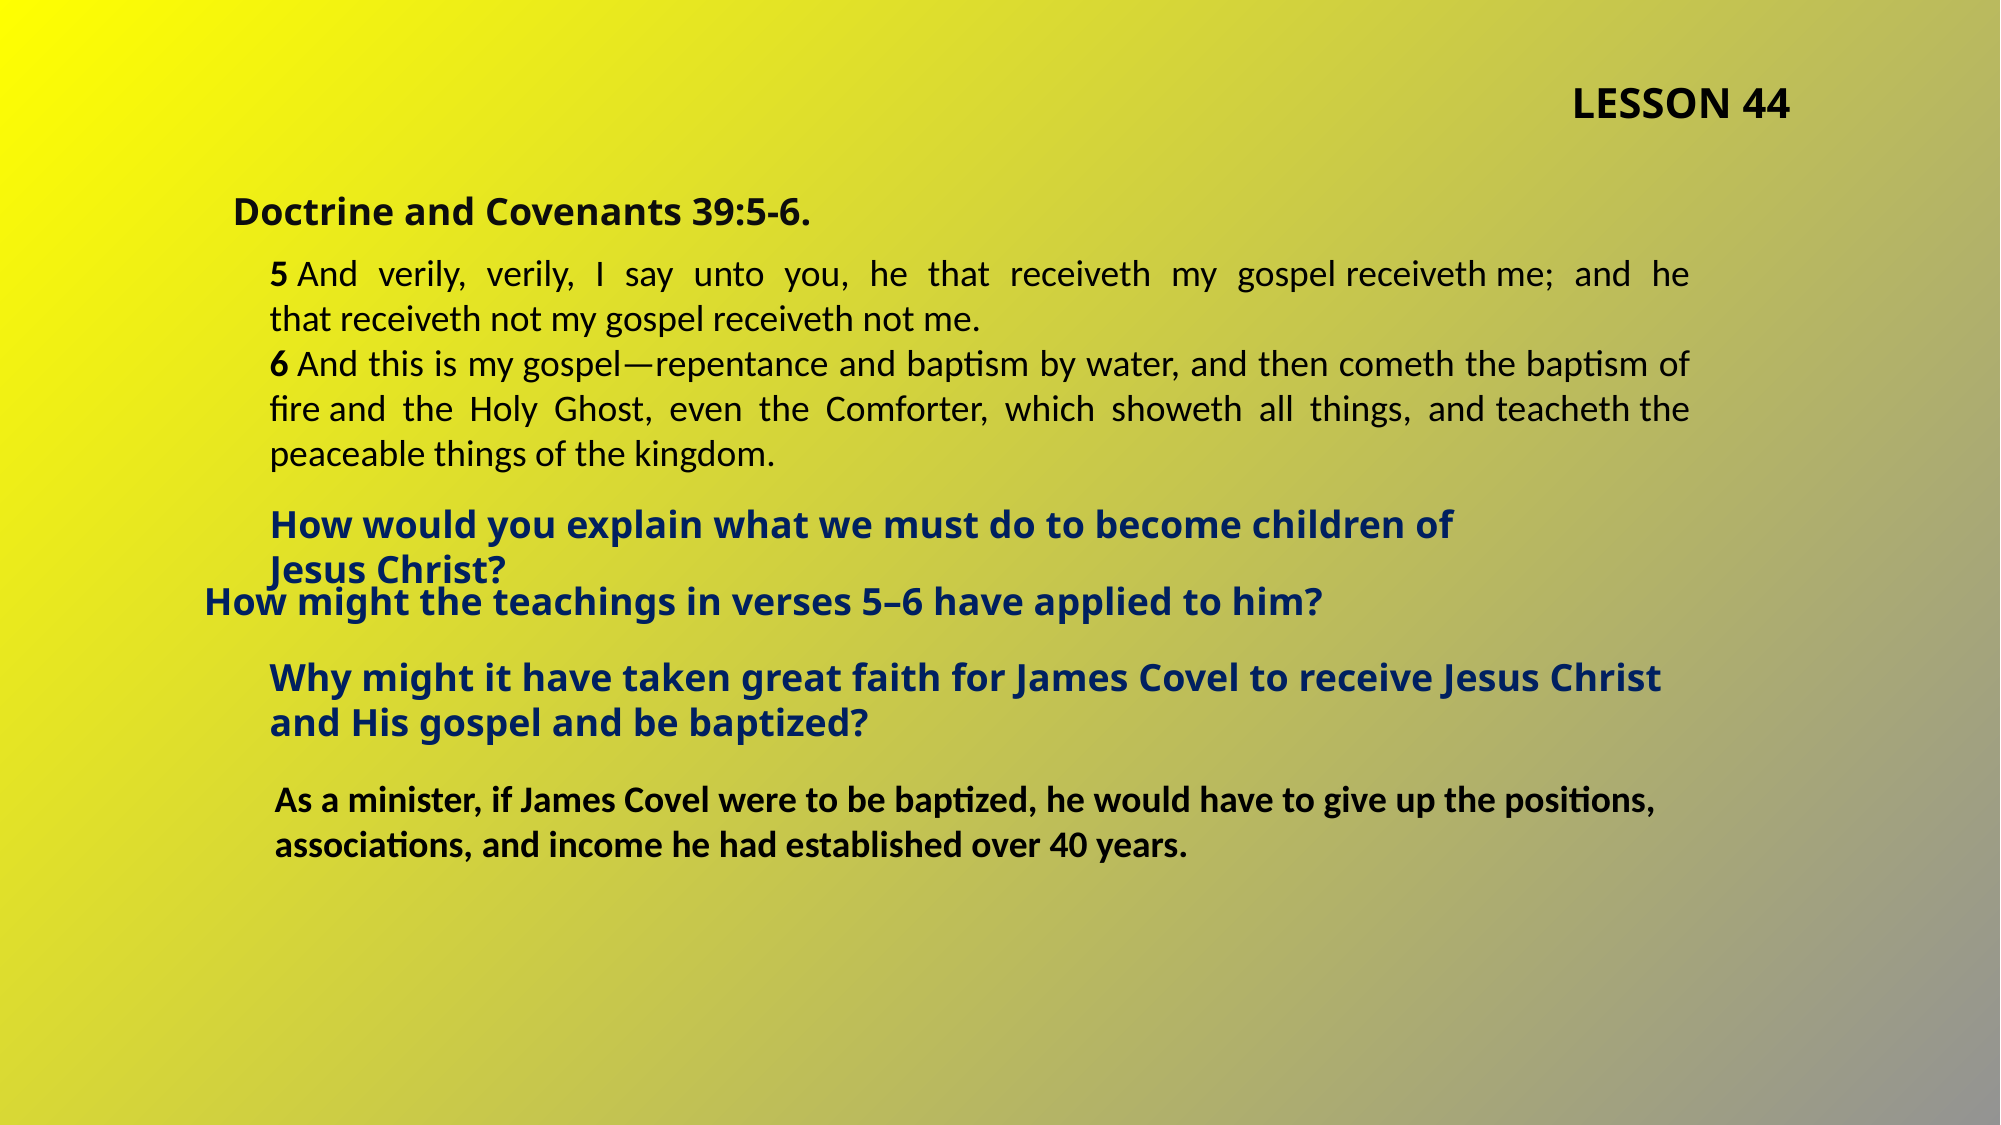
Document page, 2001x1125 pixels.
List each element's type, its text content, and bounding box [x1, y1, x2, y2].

text_box As a minister, if James Covel were to be baptized, he would have to give up the positions, associations, and income he had established over 40 years. [259, 767, 1681, 873]
text_box How might the teachings in verses 5–6 have applied to him? [179, 570, 1339, 631]
text_box LESSON 44 [1556, 68, 1814, 147]
text_box How would you explain what we must do to become children of Jesus Christ? [254, 493, 1518, 599]
text_box 5 And verily, verily, I say unto you, he that receiveth my gospel receiveth me; and he that receiveth not my gospel receiveth not me. 6 And this is my gospel—repentance and baptism by water, and then cometh the baptism of fire and the Holy Ghost, even the Comforter, which showeth all things, and teacheth the peaceable things of the kingdom. [254, 241, 1706, 526]
text_box Doctrine and Covenants 39:5-6. [217, 180, 827, 241]
text_box Why might it have taken great faith for James Covel to receive Jesus Christ and His gospel and be baptized? [254, 646, 1706, 752]
